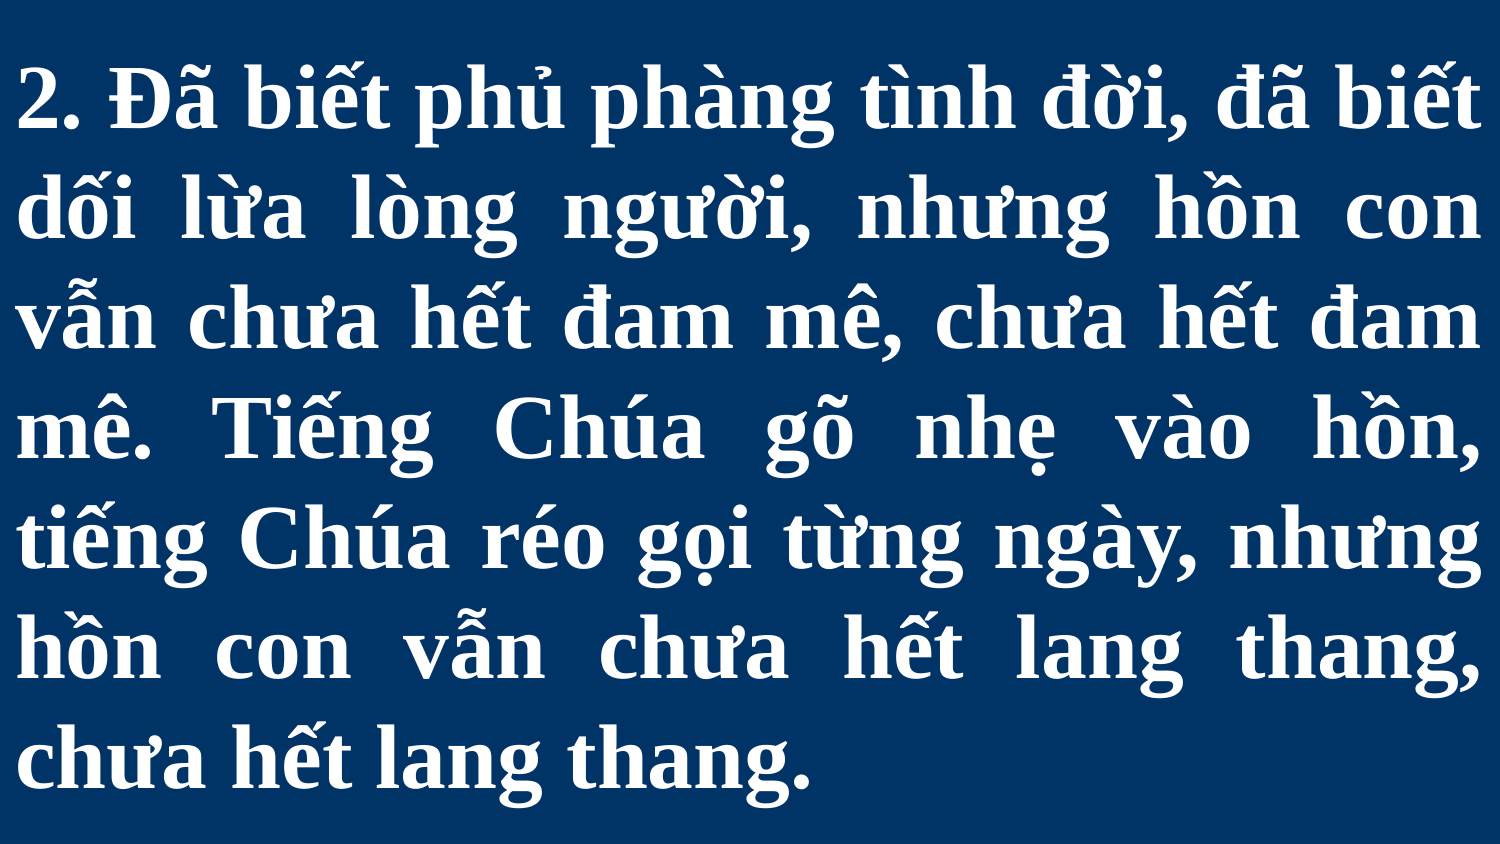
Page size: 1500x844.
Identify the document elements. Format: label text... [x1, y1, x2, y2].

title 2. Đã biết phủ phàng tình đời, đã biết dối lừa lòng người, nhưng hồn con vẫn chưa hết đam mê, chưa hết đam mê. Tiếng Chúa gõ nhẹ vào hồn, tiếng Chúa réo gọi từng ngày, nhưng hồn con vẫn chưa hết lang thang, chưa hết lang thang. [0, 0, 1500, 844]
